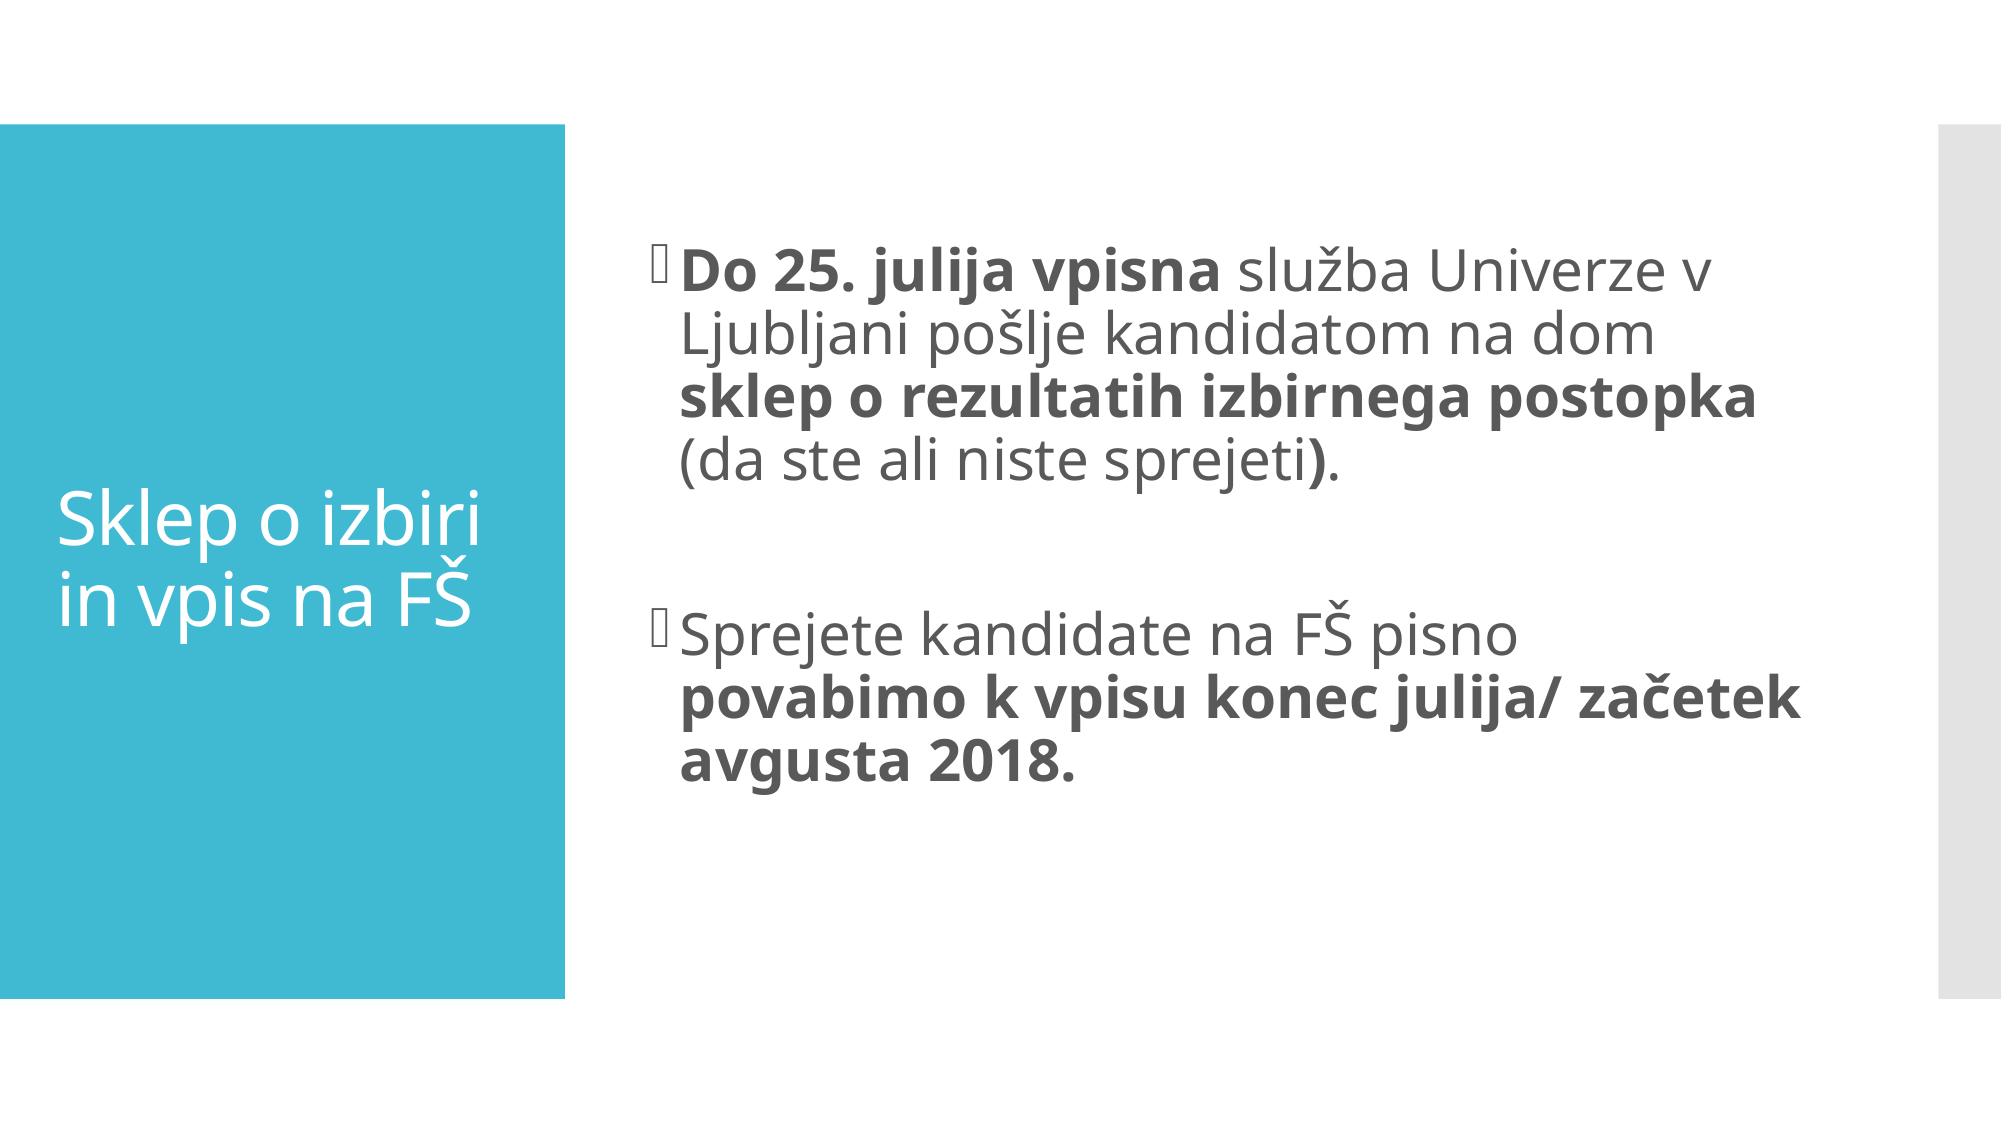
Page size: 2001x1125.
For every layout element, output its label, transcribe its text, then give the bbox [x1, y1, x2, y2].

title Sklep o izbiri in vpis na FŠ [41, 184, 525, 940]
list Do 25. julija vpisna služba Univerze v Ljubljani pošlje kandidatom na dom sklep o rezultatih izbirnega postopka (da ste ali niste sprejeti). Sprejete kandidate na FŠ pisno povabimo k vpisu konec julija/ začetek avgusta 2018. [634, 141, 1835, 982]
